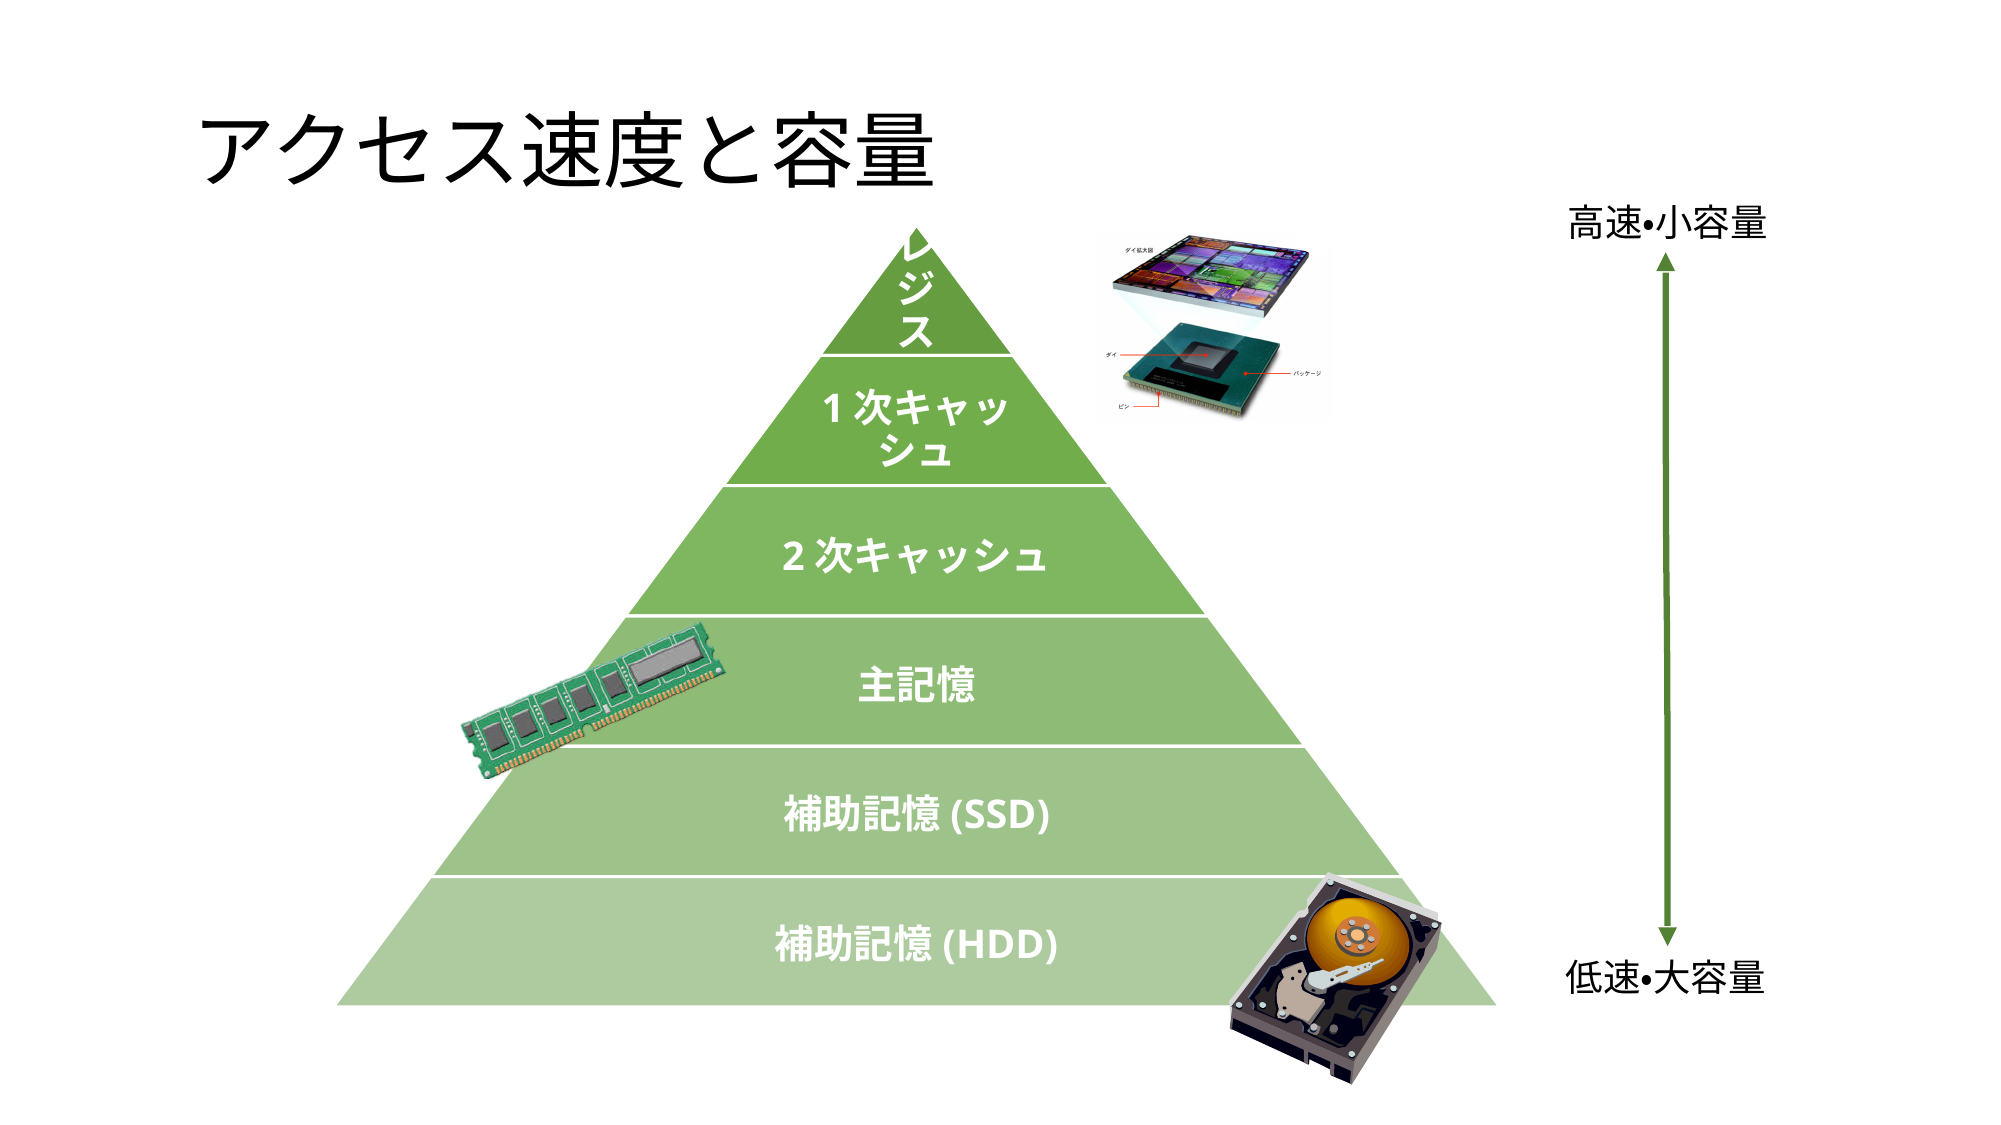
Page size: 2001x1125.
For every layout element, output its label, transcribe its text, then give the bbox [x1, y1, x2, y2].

picture [458, 619, 728, 782]
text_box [333, 224, 1500, 1007]
picture [1239, 876, 1426, 1077]
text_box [1533, 191, 1800, 1007]
text_box アクセス速度と容量 [177, 91, 1311, 206]
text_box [1096, 221, 1333, 422]
